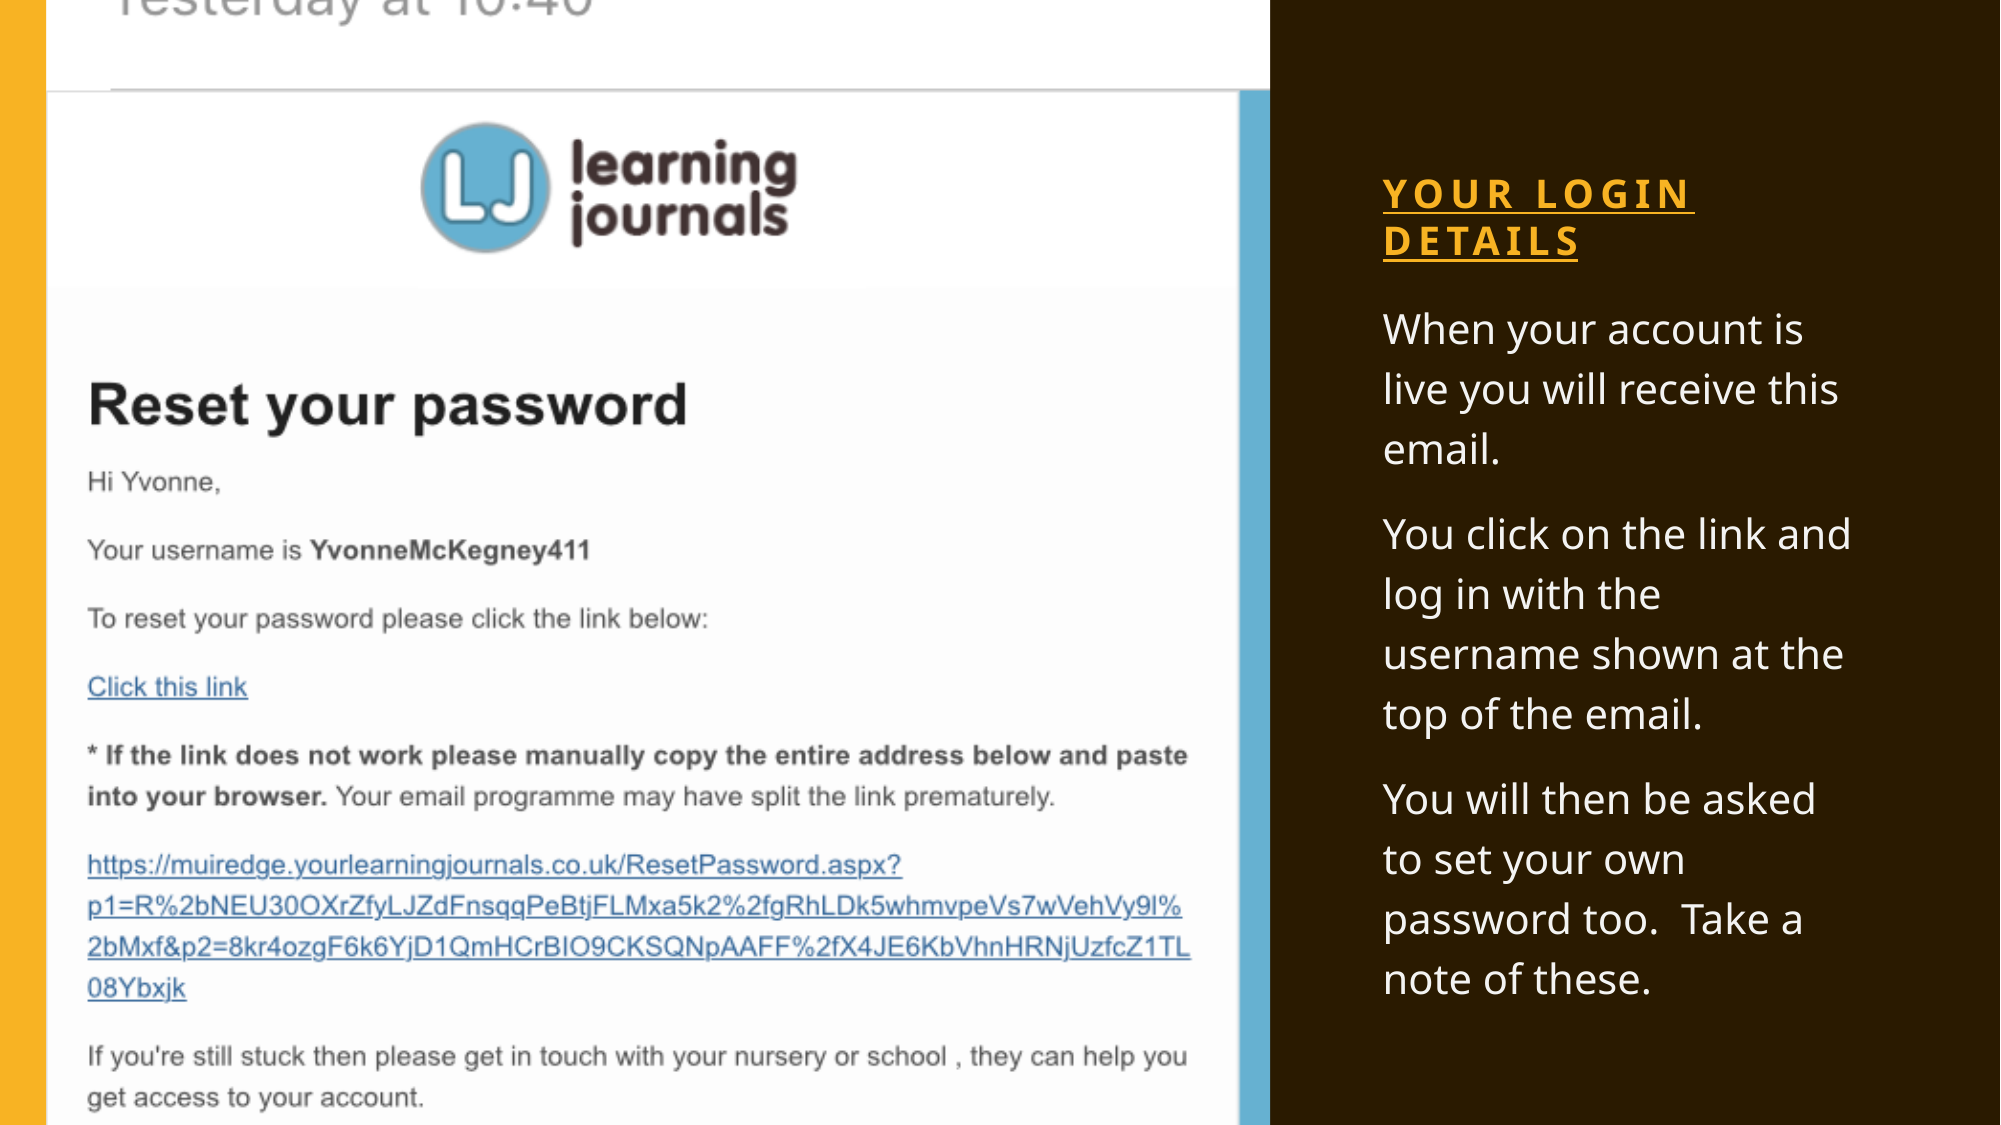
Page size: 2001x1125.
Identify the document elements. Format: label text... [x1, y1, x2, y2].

list When your account is live you will receive this email. You click on the link and log in with the username shown at the top of the email. You will then be asked to set your own password too. Take a note of these. [1367, 285, 1875, 969]
picture [46, 0, 1271, 1125]
text_box [1271, 24, 1279, 1125]
title Your Login Details [1367, 75, 1875, 272]
